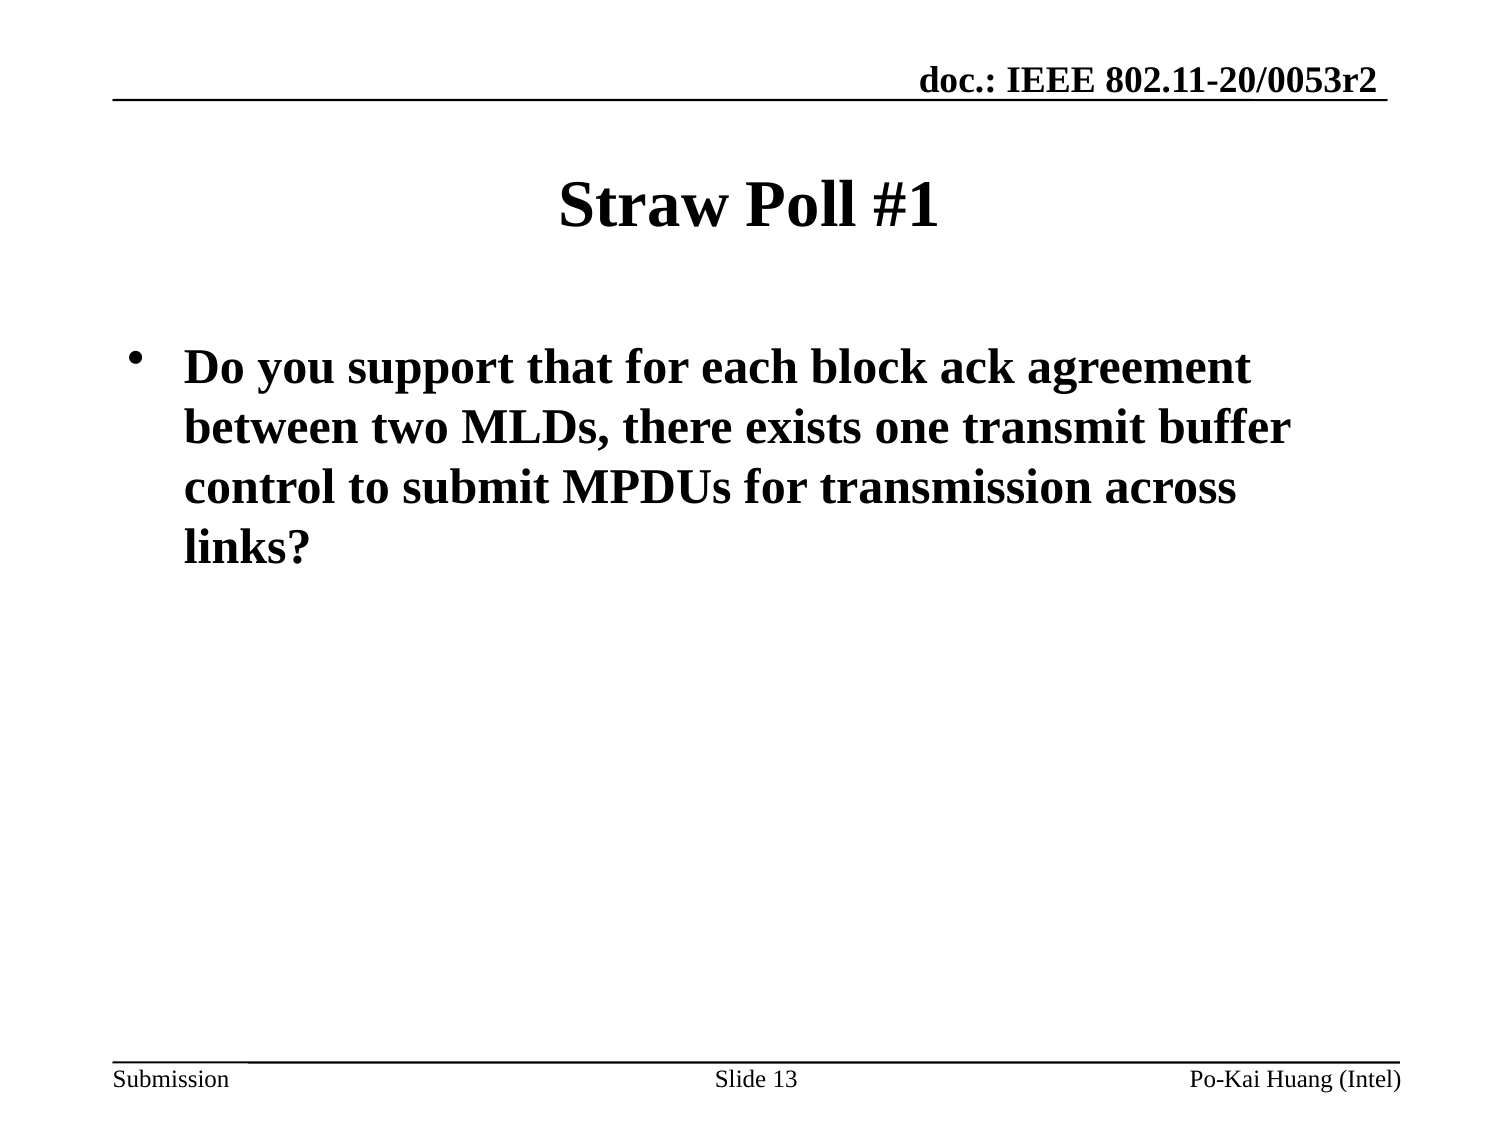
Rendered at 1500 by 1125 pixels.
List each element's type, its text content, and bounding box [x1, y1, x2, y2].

list Do you support that for each block ack agreement between two MLDs, there exists one transmit buffer control to submit MPDUs for transmission across links? [112, 326, 1388, 1002]
slide_number Slide 13 [712, 1061, 800, 1093]
title Straw Poll #1 [112, 112, 1388, 288]
footer Po-Kai Huang (Intel) [1186, 1061, 1402, 1093]
